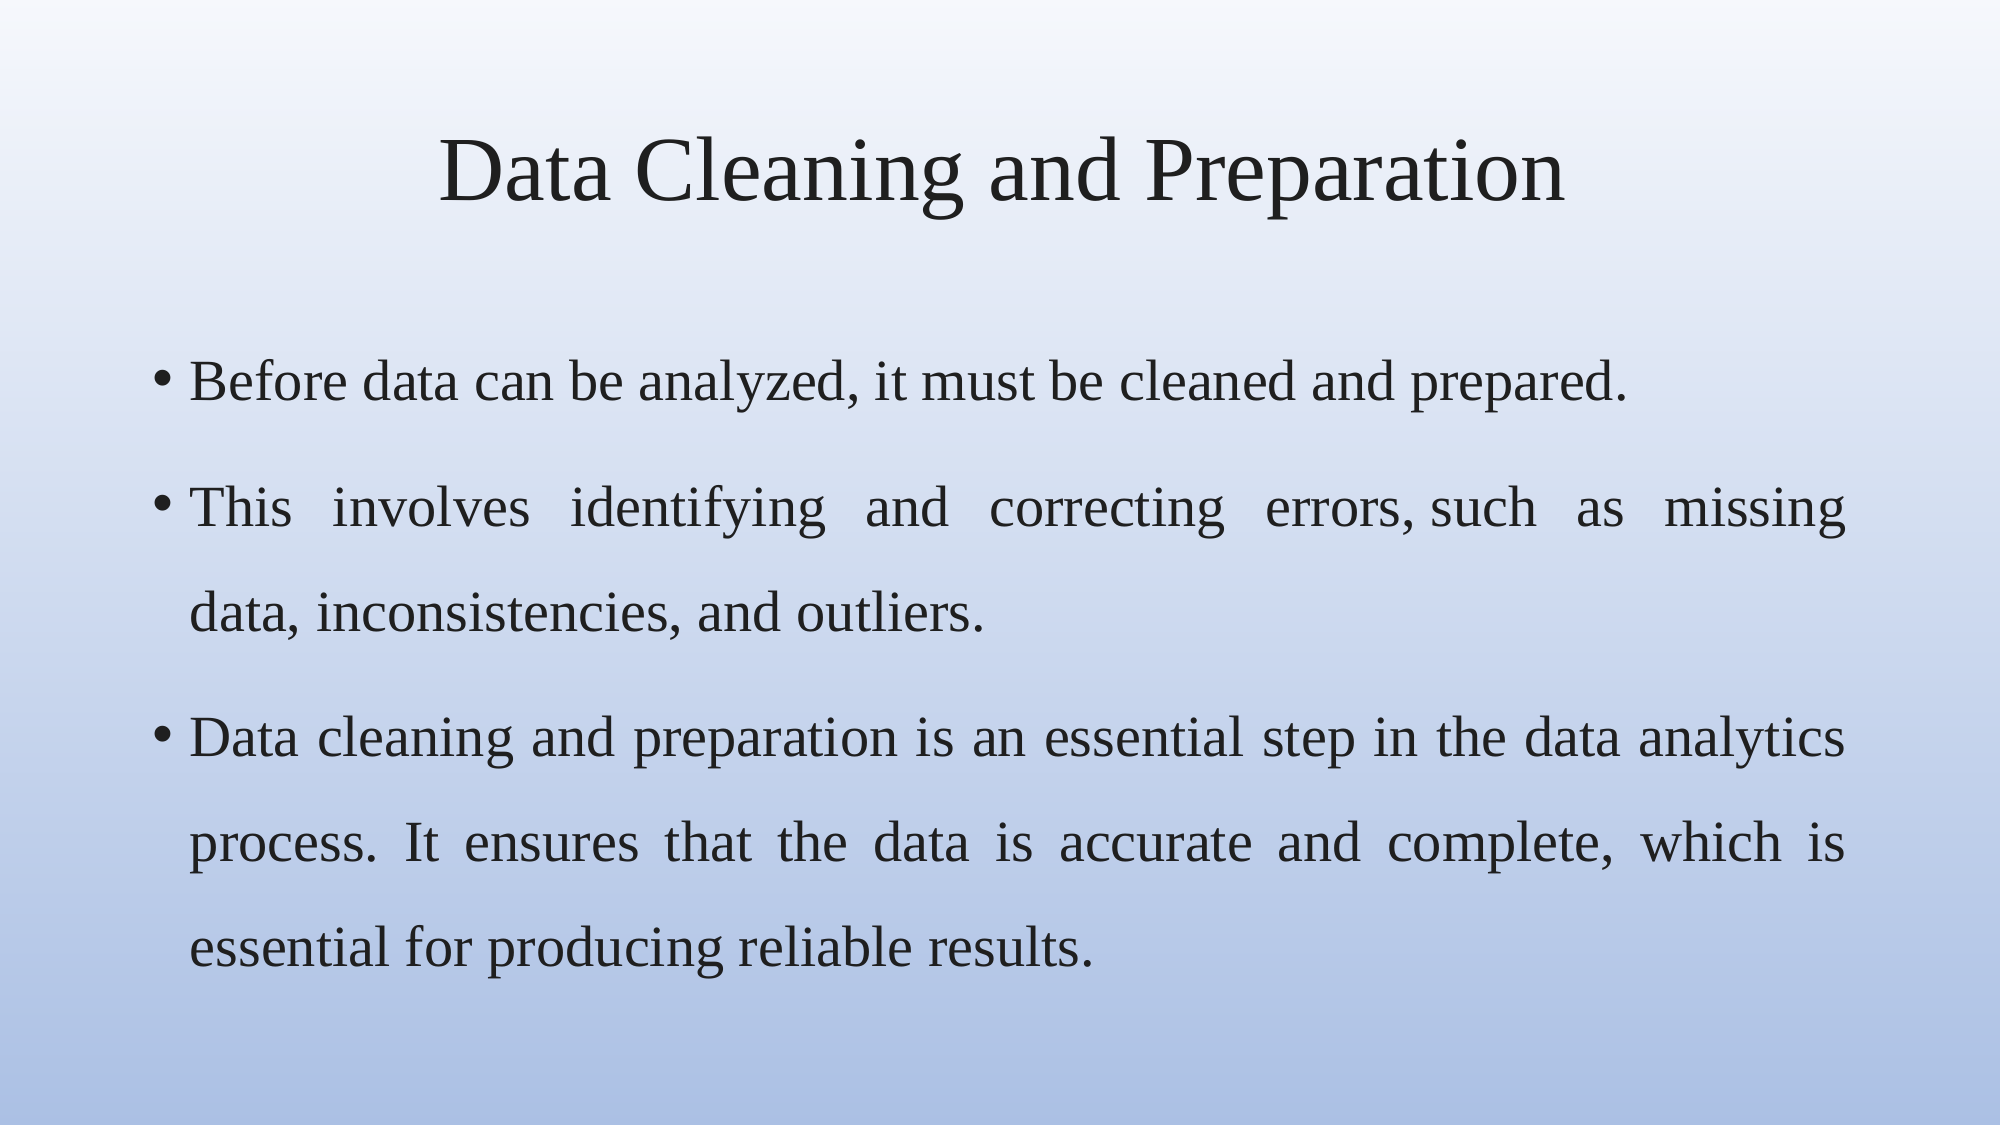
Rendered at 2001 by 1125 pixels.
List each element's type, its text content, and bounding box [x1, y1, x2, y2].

list Before data can be analyzed, it must be cleaned and prepared. This involves identifying and correcting errors, such as missing data, inconsistencies, and outliers. Data cleaning and preparation is an essential step in the data analytics process. It ensures that the data is accurate and complete, which is essential for producing reliable results. [137, 299, 1863, 1014]
title Data Cleaning and Preparation [423, 62, 1669, 280]
